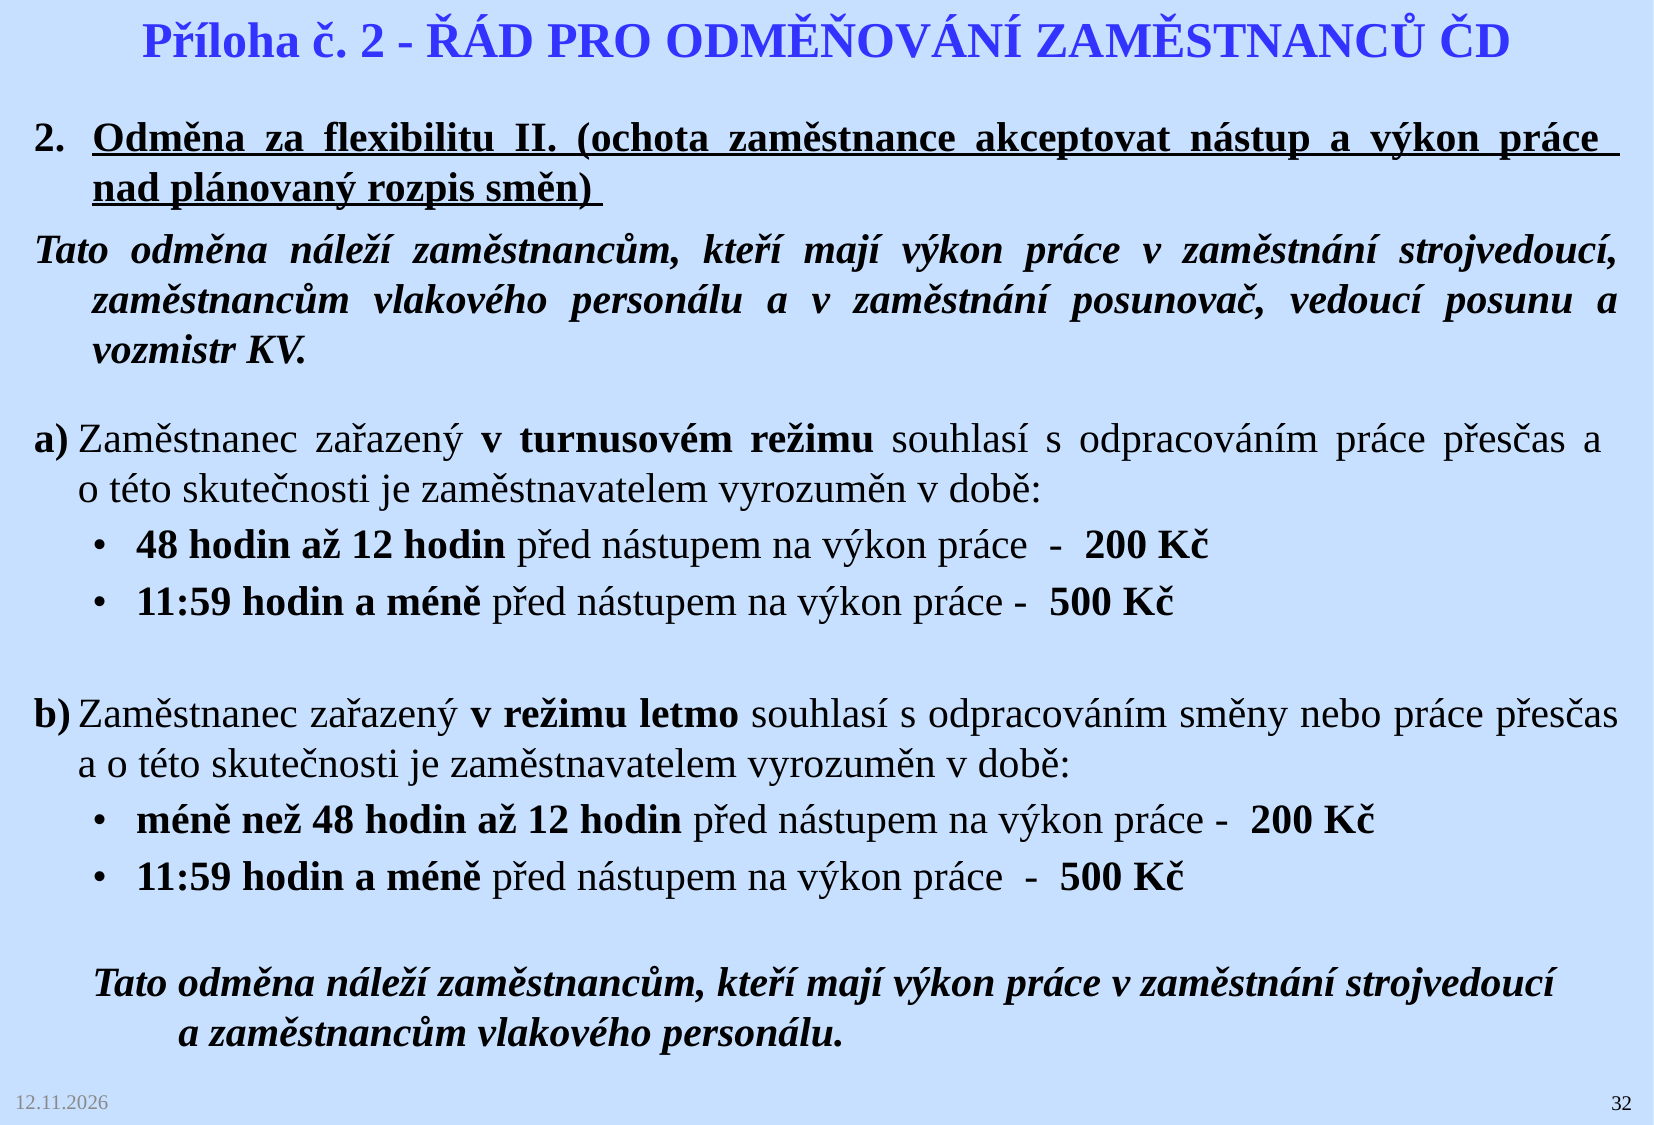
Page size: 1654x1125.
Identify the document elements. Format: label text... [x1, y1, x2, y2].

text_box 2. Odměna za flexibilitu II. (ochota zaměstnance akceptovat nástup a výkon práce nad plánovaný rozpis směn) Tato odměna náleží zaměstnancům, kteří mají výkon práce v zaměstnání strojvedoucí, zaměstnancům vlakového personálu a v zaměstnání posunovač, vedoucí posunu a vozmistr KV. a) Zaměstnanec zařazený v turnusovém režimu souhlasí s odpracováním práce přesčas a o této skutečnosti je zaměstnavatelem vyrozuměn v době: • 48 hodin až 12 hodin před nástupem na výkon práce - 200 Kč • 11:59 hodin a méně před nástupem na výkon práce - 500 Kč b) Zaměstnanec zařazený v režimu letmo souhlasí s odpracováním směny nebo práce přesčas a o této skutečnosti je zaměstnavatelem vyrozuměn v době: • méně než 48 hodin až 12 hodin před nástupem na výkon práce - 200 Kč • 11:59 hodin a méně před nástupem na výkon práce - 500 Kč Tato odměna náleží zaměstnancům, kteří mají výkon práce v zaměstnání strojvedoucí a zaměstnancům vlakového personálu. [19, 69, 1635, 1063]
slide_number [0, 1077, 298, 1125]
text_box Příloha č. 2 - ŘÁD PRO ODMĚŇOVÁNÍ ZAMĚSTNANCŮ ČD [0, 0, 1654, 77]
slide_number 32 [1590, 1080, 1654, 1125]
